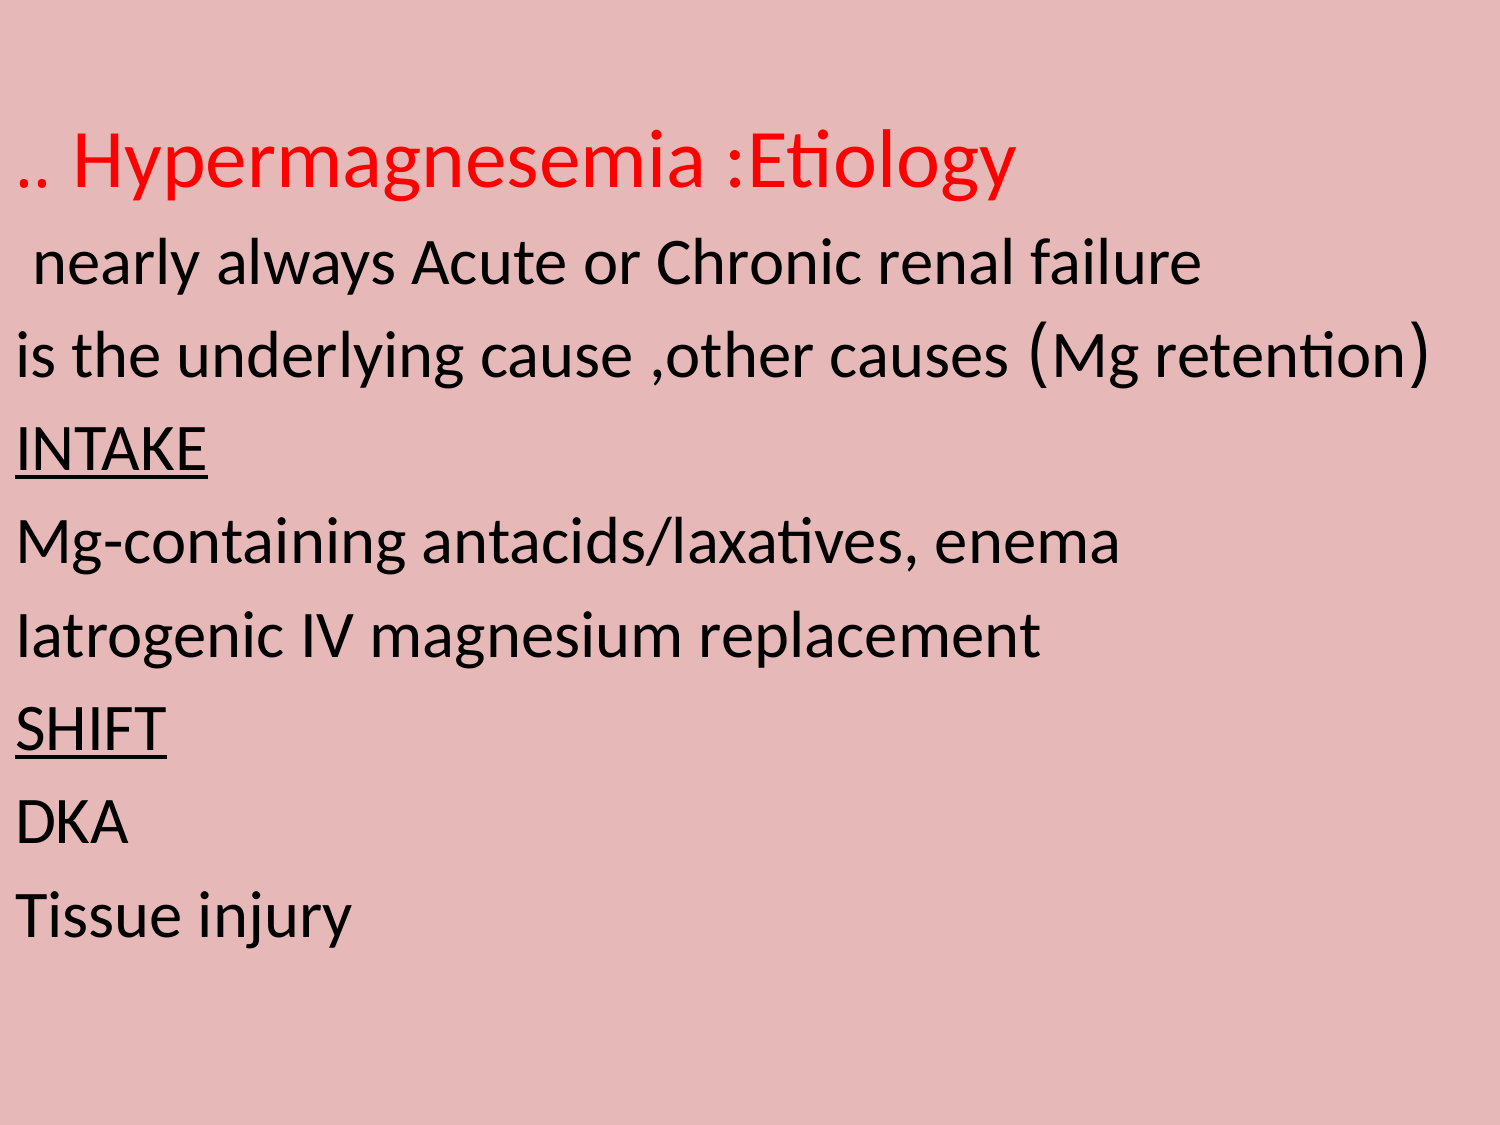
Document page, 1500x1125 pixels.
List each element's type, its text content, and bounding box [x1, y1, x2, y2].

subtitle Hypermagnesemia :Etiology .. nearly always Acute or Chronic renal failure (Mg retention) is the underlying cause ,other causes INTAKE Mg-containing antacids/laxatives, enema Iatrogenic IV magnesium replacement SHIFT DKA Tissue injury [0, 0, 1500, 1125]
